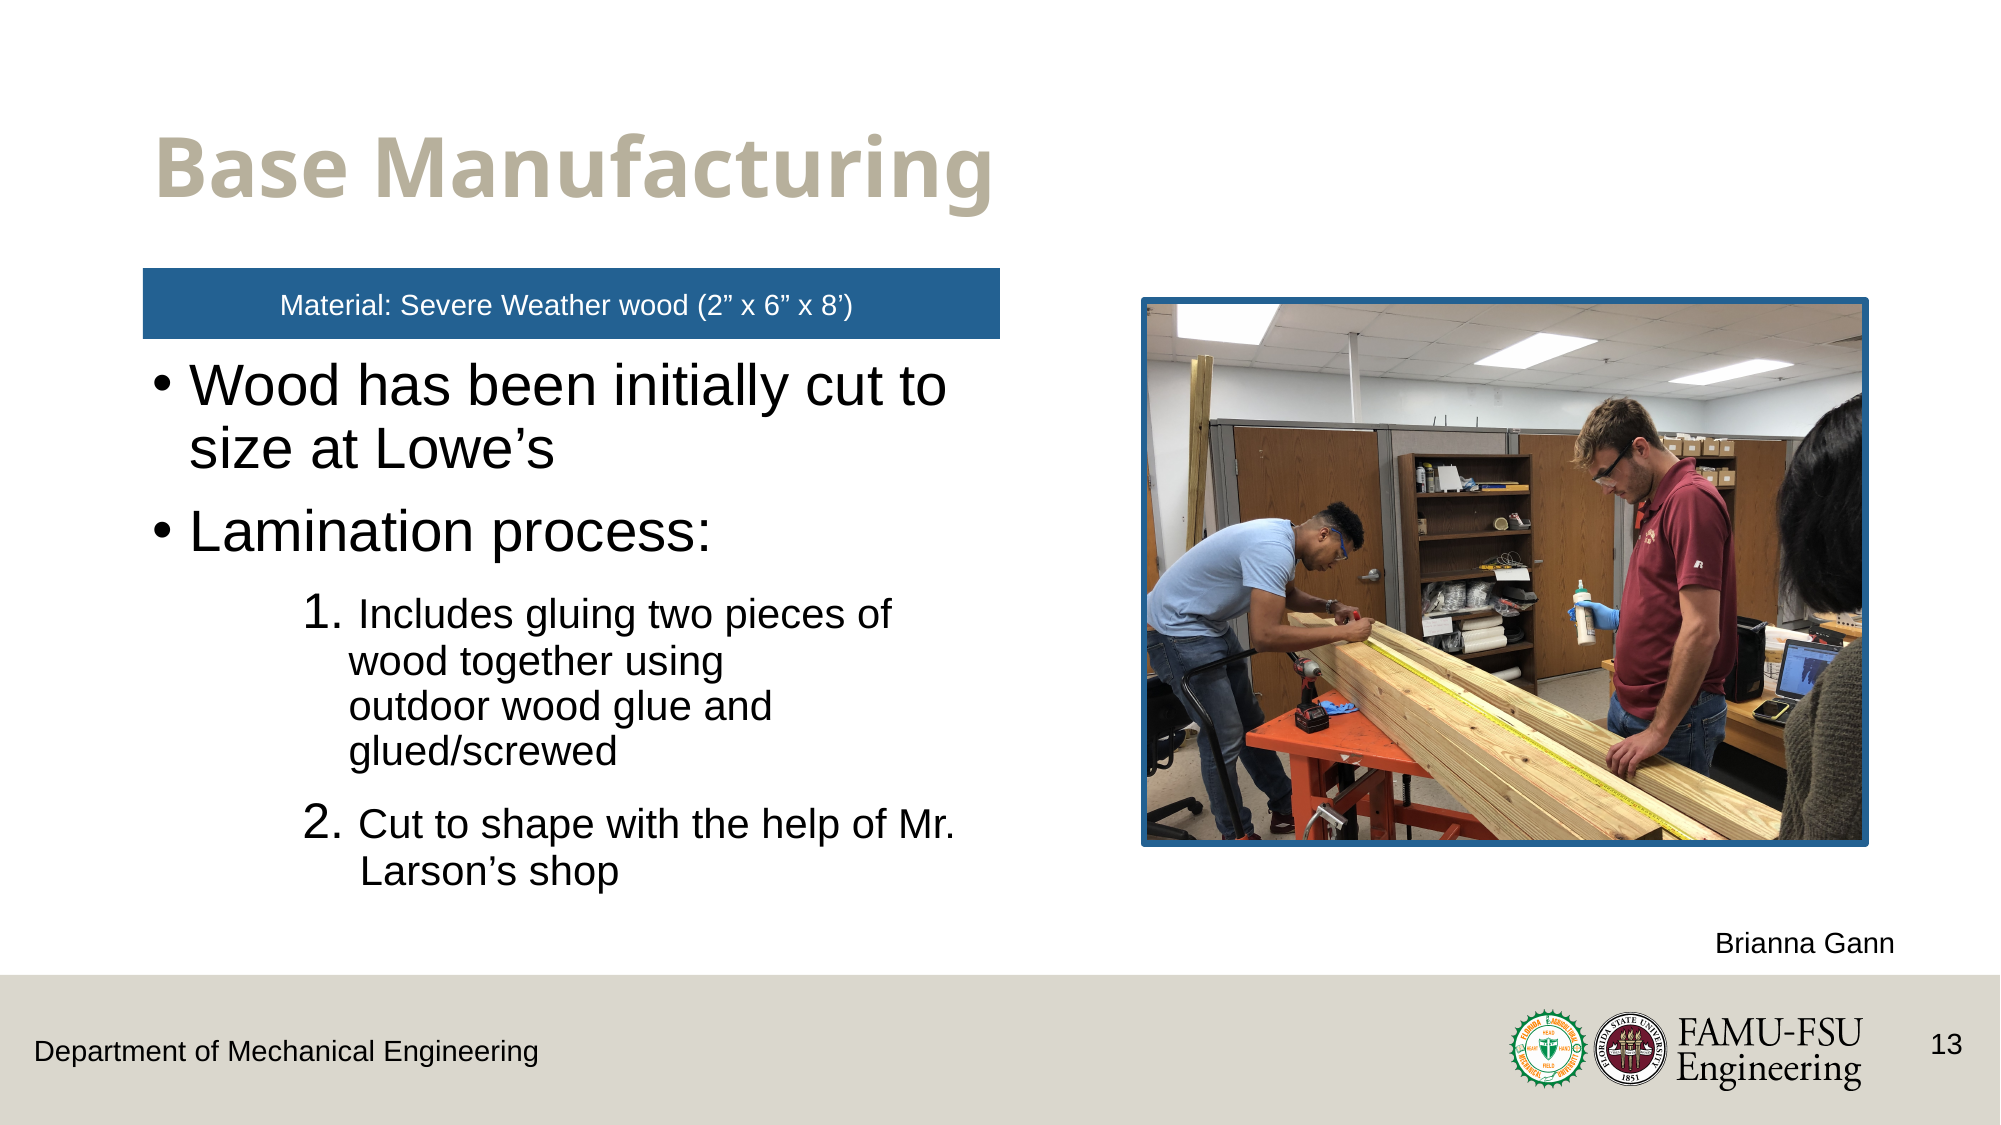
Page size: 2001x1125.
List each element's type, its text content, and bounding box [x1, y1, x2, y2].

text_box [137, 267, 1015, 1030]
slide_number 13 [1862, 1017, 1978, 1078]
title Base Manufacturing [137, 59, 1863, 224]
picture [1509, 1009, 1863, 1091]
list Brianna Gann [1700, 920, 2000, 972]
picture [1146, 303, 1863, 841]
